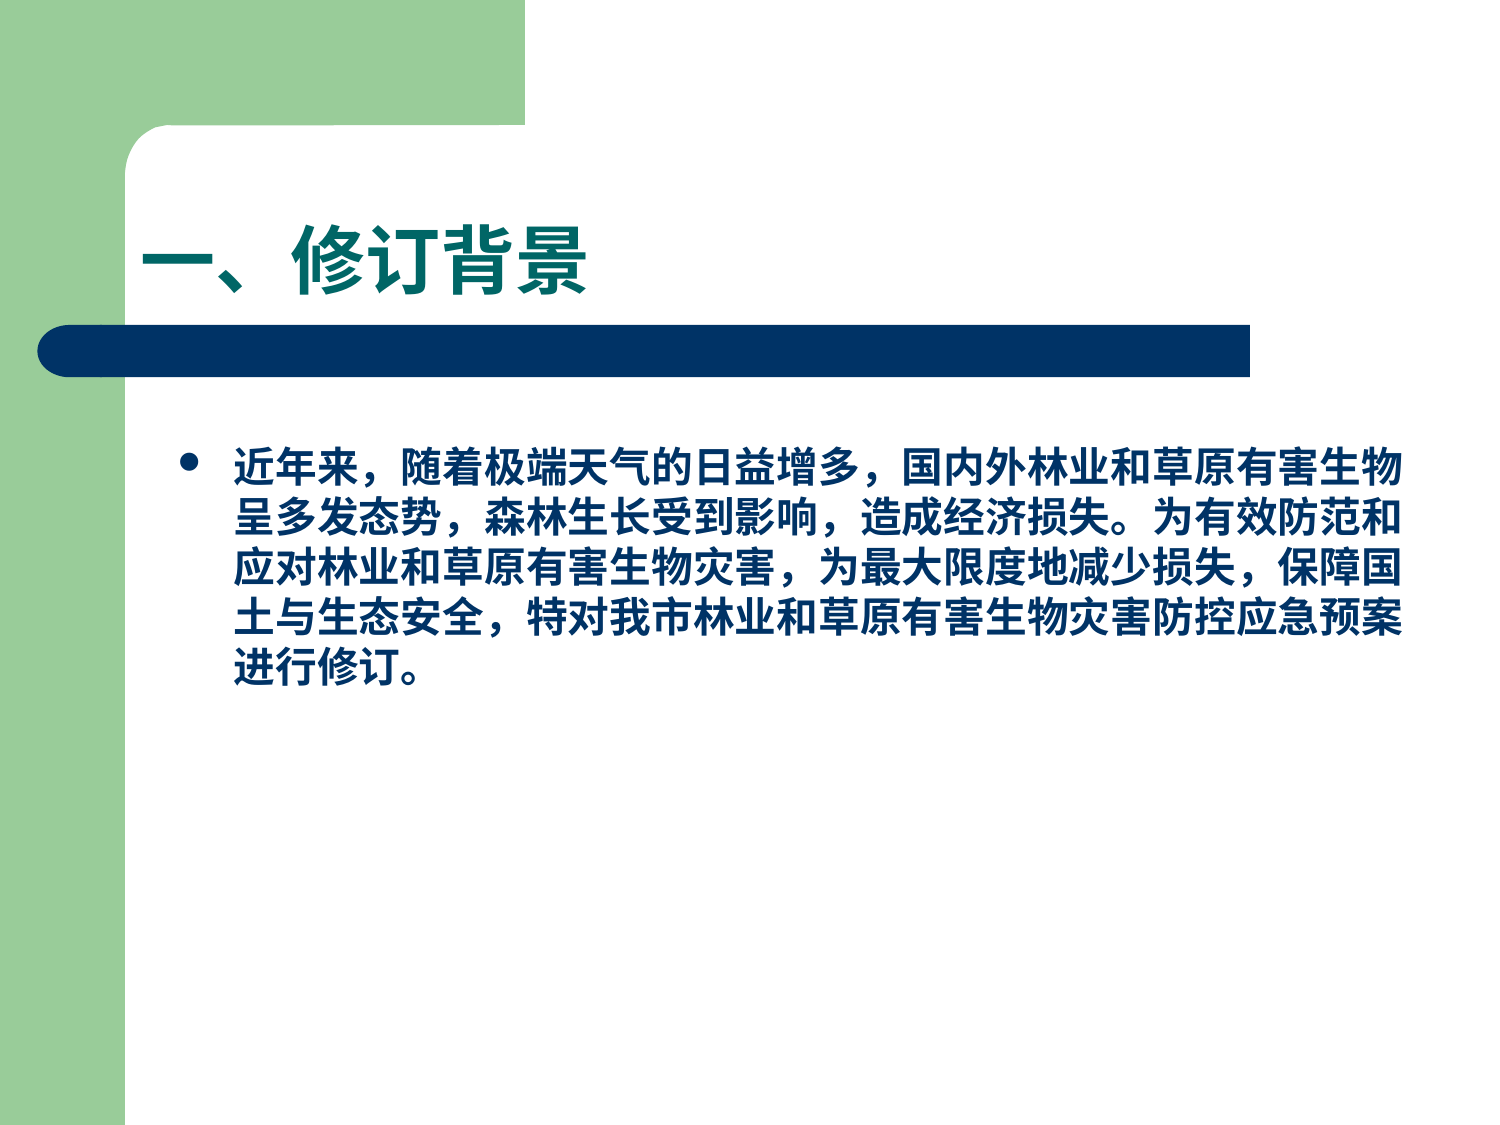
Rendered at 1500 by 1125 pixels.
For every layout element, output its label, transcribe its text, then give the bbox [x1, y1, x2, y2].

title 一、修订背景 [124, 124, 1426, 313]
list 近年来，随着极端天气的日益增多，国内外林业和草原有害生物呈多发态势，森林生长受到影响，造成经济损失。为有效防范和应对林业和草原有害生物灾害，为最大限度地减少损失，保障国土与生态安全，特对我市林业和草原有害生物灾害防控应急预案进行修订。 [162, 374, 1425, 987]
